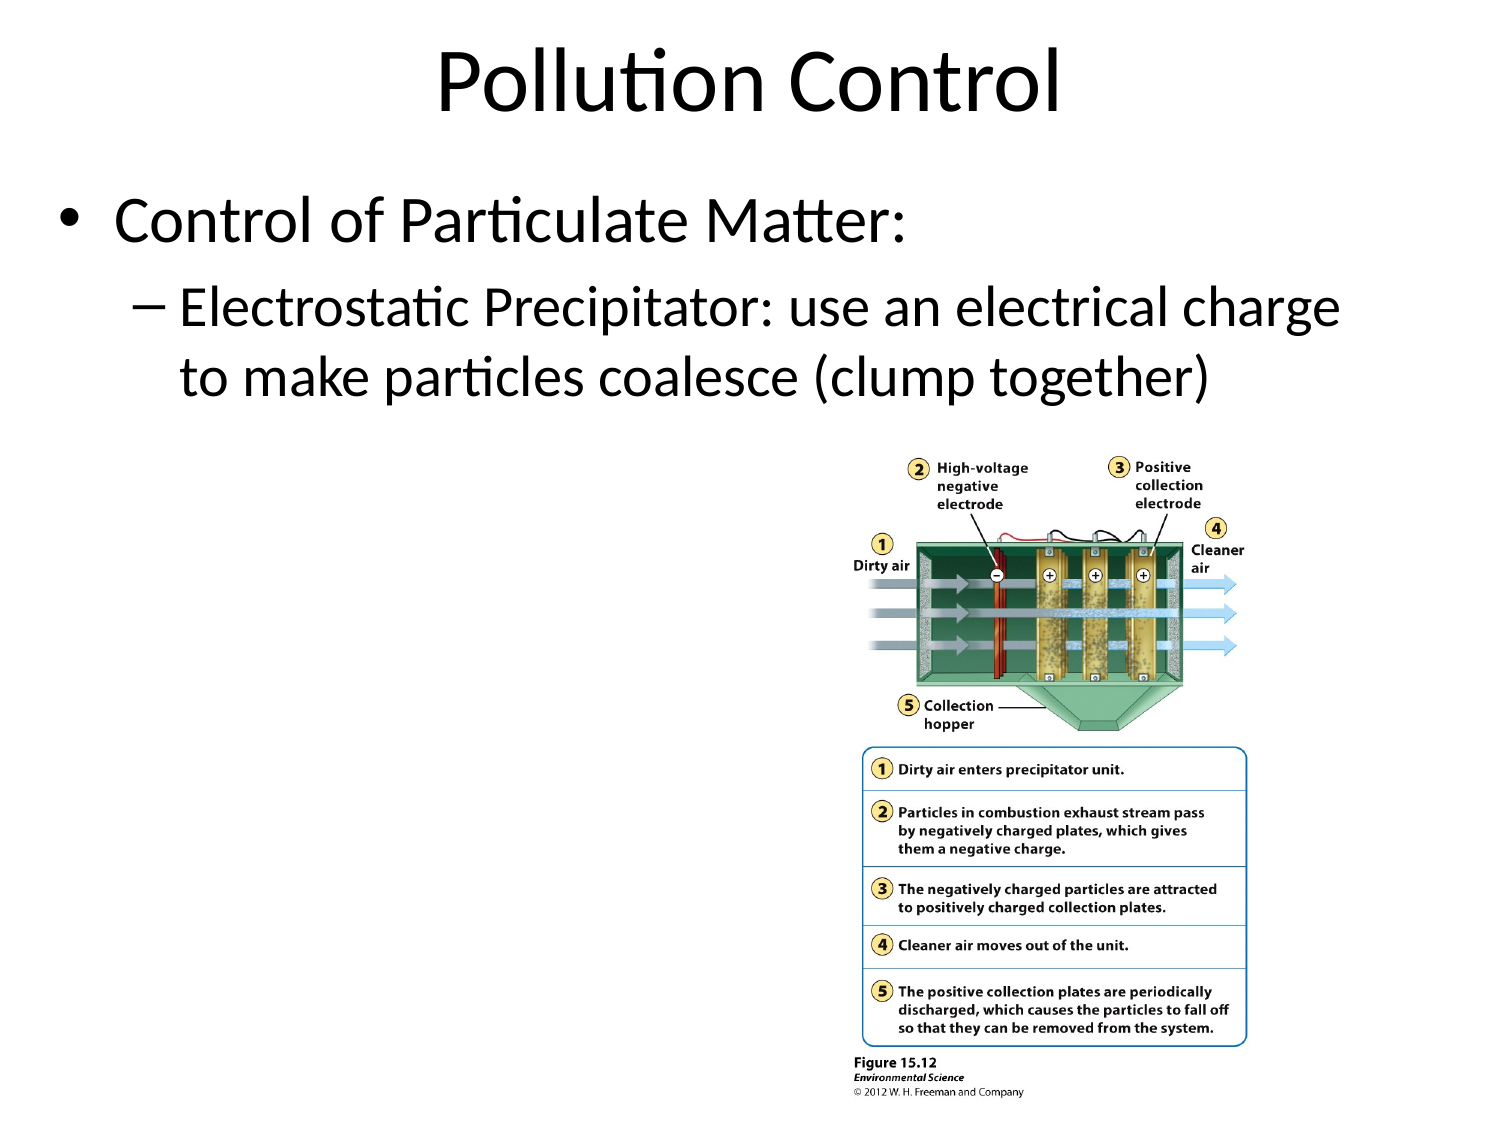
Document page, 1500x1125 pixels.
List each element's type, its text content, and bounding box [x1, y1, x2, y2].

picture [849, 452, 1253, 1100]
title Pollution Control [75, 0, 1425, 169]
list Control of Particulate Matter: Electrostatic Precipitator: use an electrical charge to make particles coalesce (clump together) [42, 168, 1393, 911]
